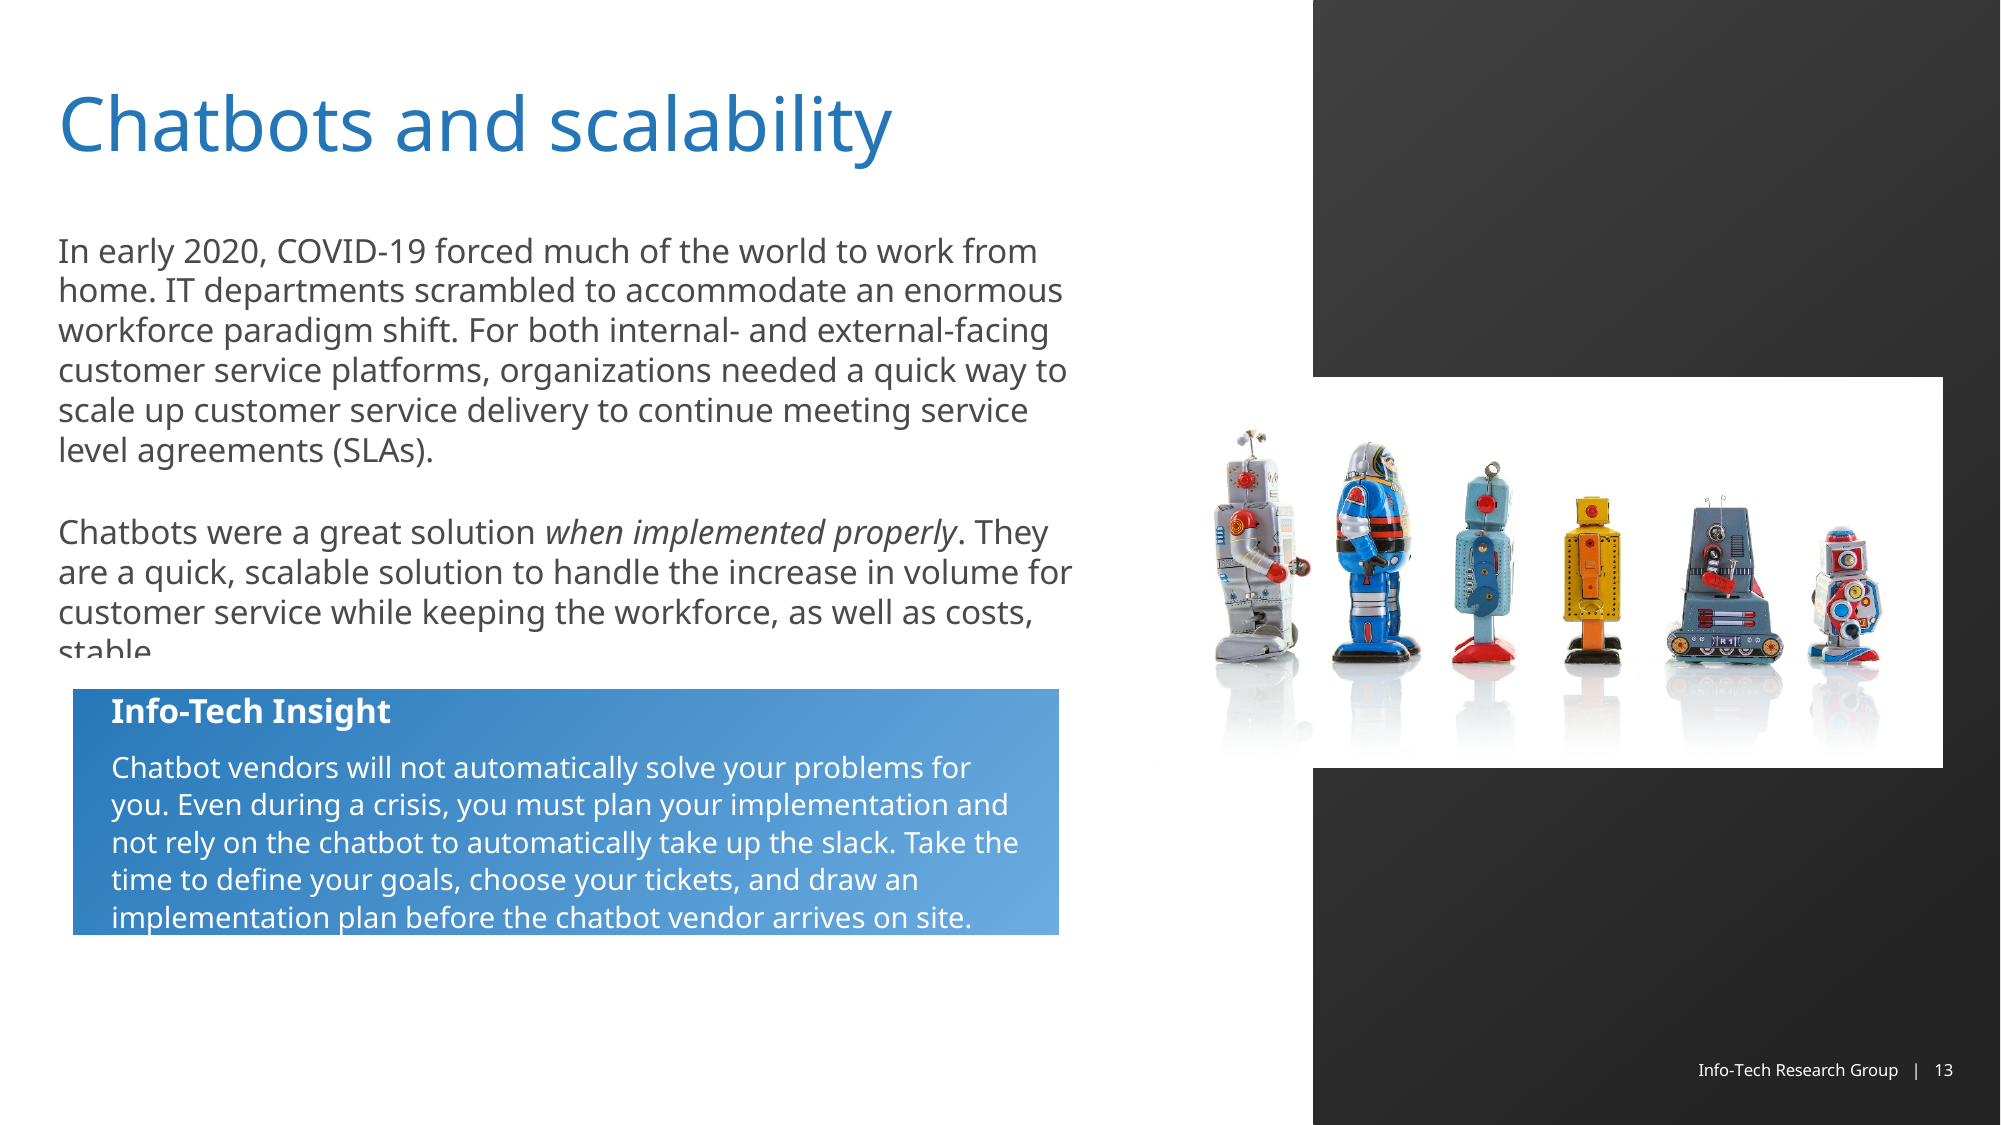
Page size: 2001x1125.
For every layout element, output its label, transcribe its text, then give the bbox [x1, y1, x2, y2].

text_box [58, 673, 1075, 951]
title Chatbots and scalability [58, 86, 1075, 273]
picture [1146, 377, 1943, 768]
text_box In early 2020, COVID-19 forced much of the world to work from home. IT departments scrambled to accommodate an enormous workforce paradigm shift. For both internal- and external-facing customer service platforms, organizations needed a quick way to scale up customer service delivery to continue meeting service level agreements (SLAs). Chatbots were a great solution when implemented properly. They are a quick, scalable solution to handle the increase in volume for customer service while keeping the workforce, as well as costs, stable. [58, 229, 1085, 620]
